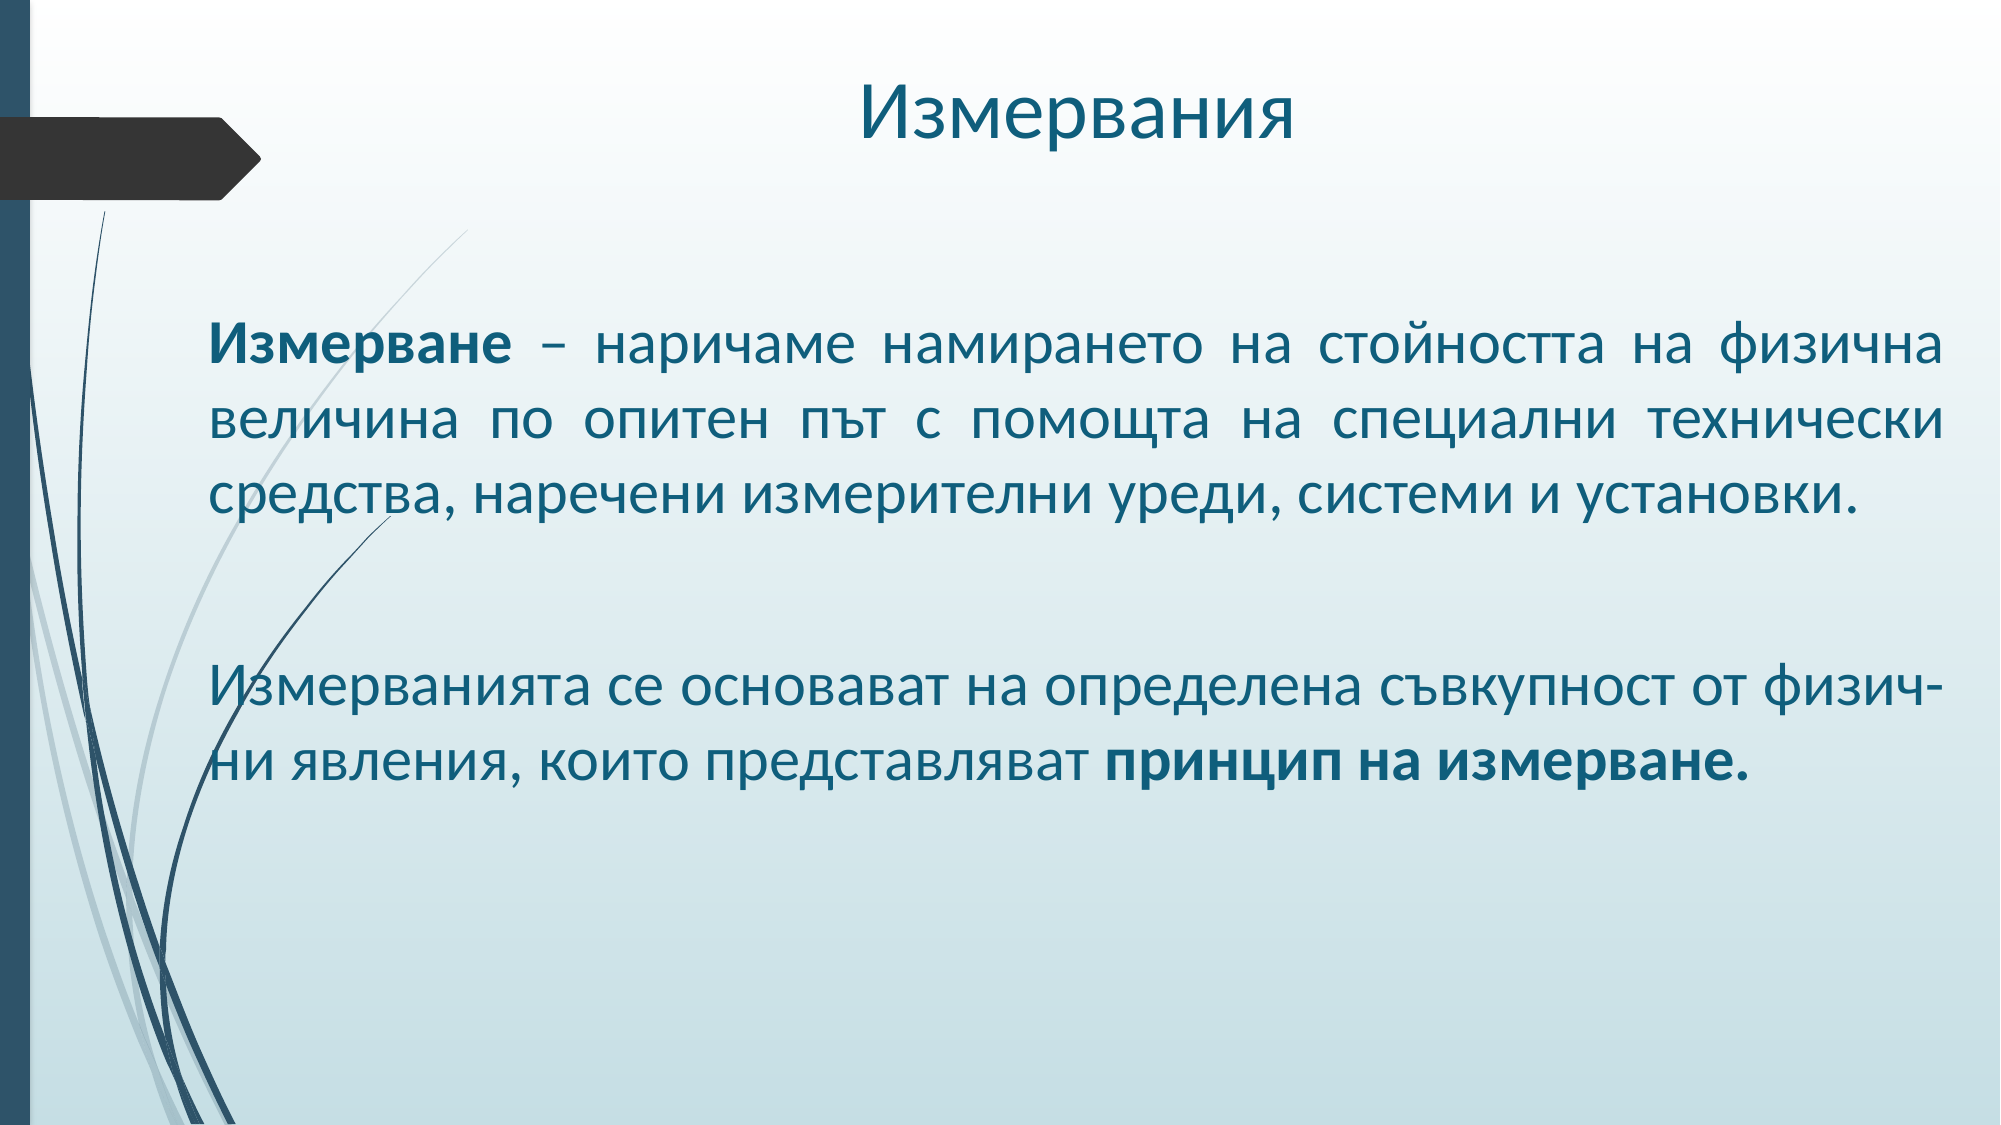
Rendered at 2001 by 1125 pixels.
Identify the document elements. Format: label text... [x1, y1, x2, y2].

list Измерване – наричаме намирането на стойността на физична величина по опитен път с помощта на специални технически средства, наречени измерителни уреди, системи и установки. Измерванията се основават на определена съвкупност от физич-ни явления, които представляват принцип на измерване. [193, 197, 1963, 1098]
title Измервания [347, 38, 1810, 172]
